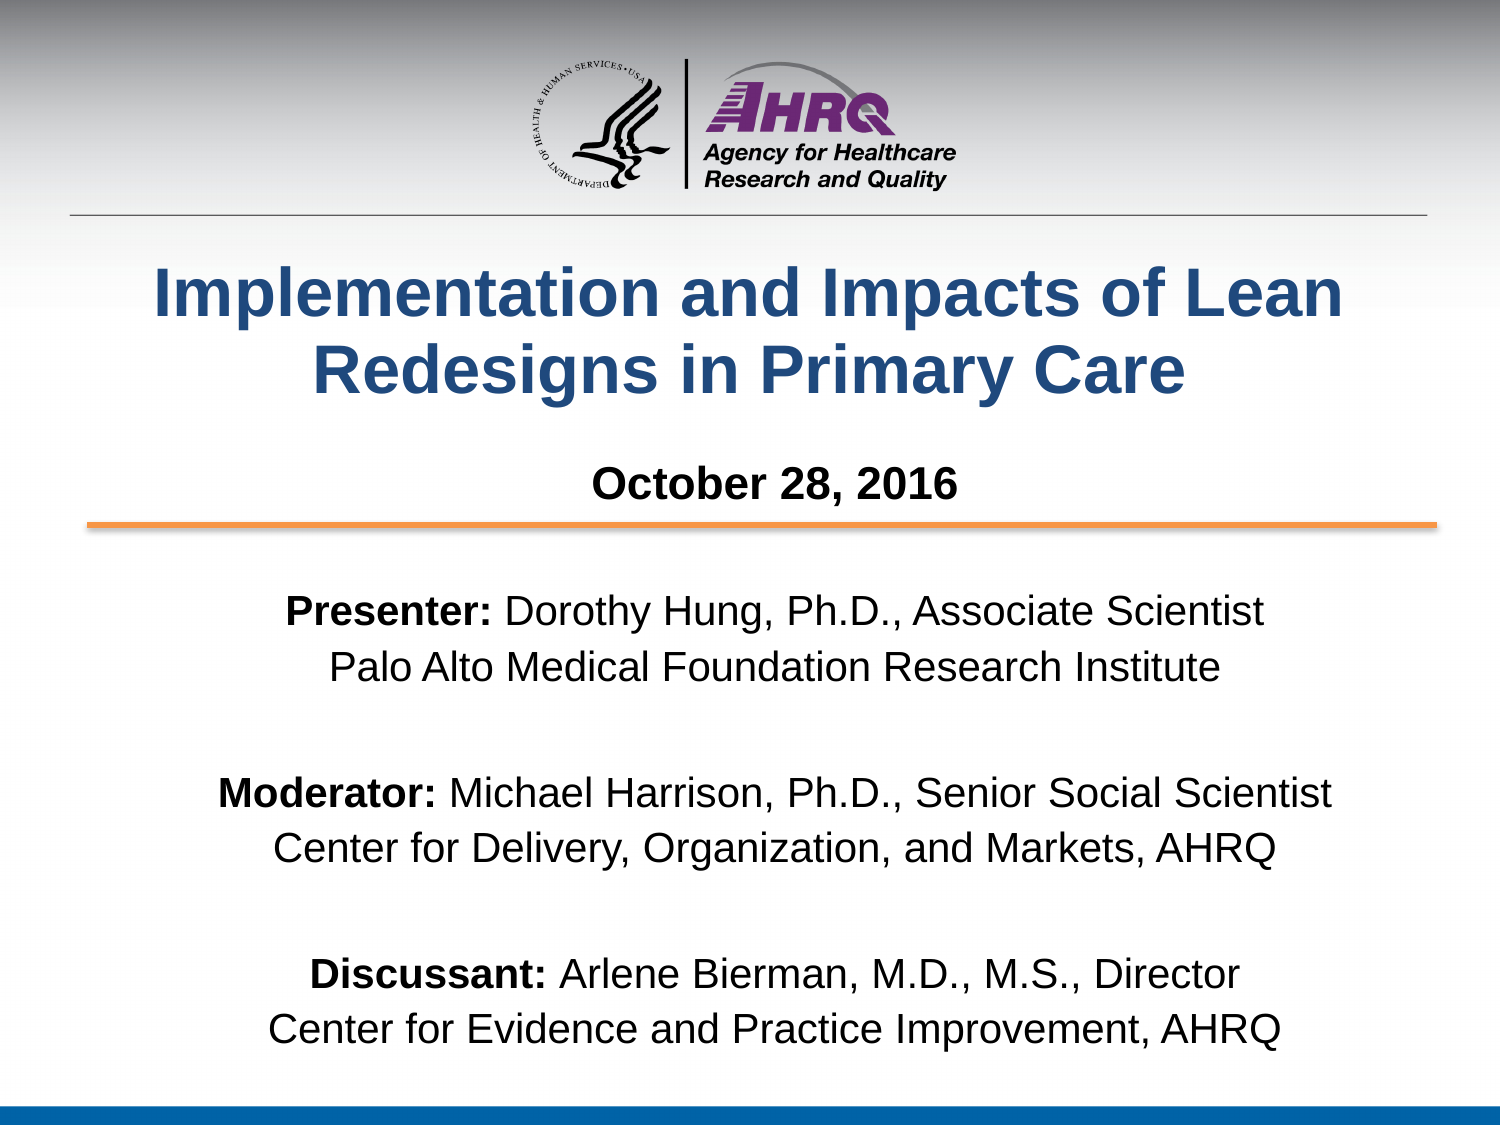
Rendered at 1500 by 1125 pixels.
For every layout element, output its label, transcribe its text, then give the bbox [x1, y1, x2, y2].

title Implementation and Impacts of Lean Redesigns in Primary Care [75, 200, 1425, 463]
list October 28, 2016 Presenter: Dorothy Hung, Ph.D., Associate Scientist Palo Alto Medical Foundation Research Institute Moderator: Michael Harrison, Ph.D., Senior Social Scientist Center for Delivery, Organization, and Markets, AHRQ Discussant: Arlene Bierman, M.D., M.S., Director Center for Evidence and Practice Improvement, AHRQ [99, 450, 1450, 1063]
picture [0, 0, 1500, 1125]
